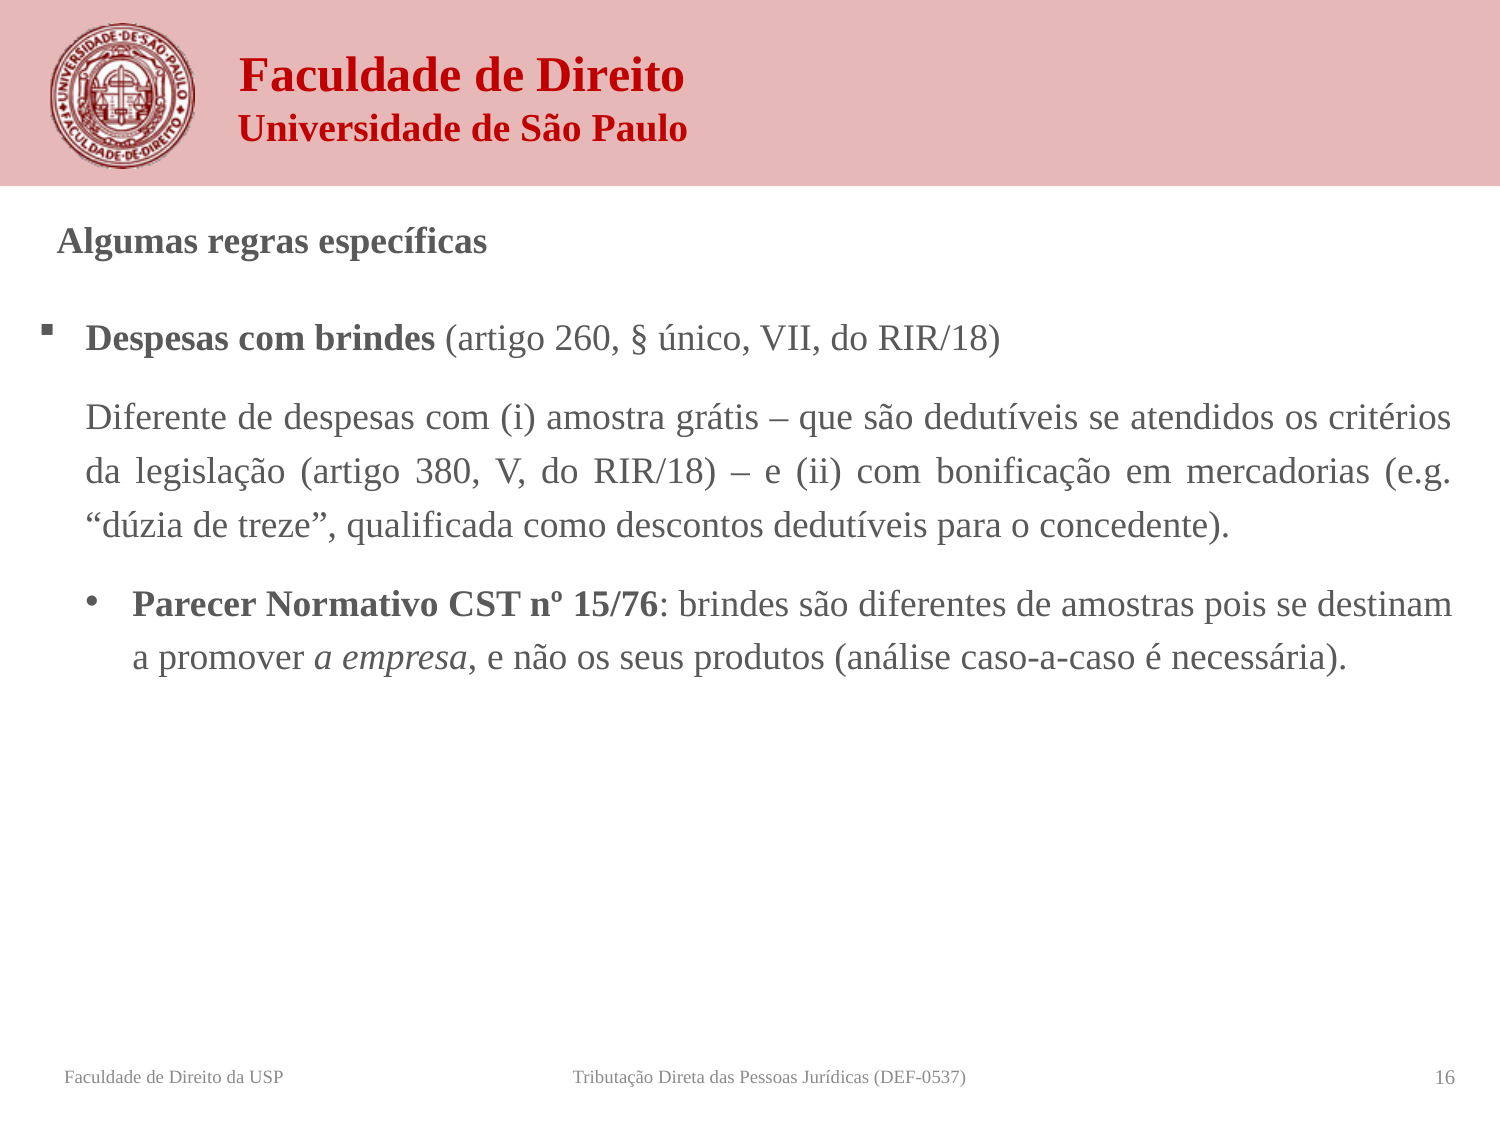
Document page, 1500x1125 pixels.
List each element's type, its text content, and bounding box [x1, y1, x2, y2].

text_box Despesas com brindes (artigo 260, § único, VII, do RIR/18) Diferente de despesas com (i) amostra grátis – que são dedutíveis se atendidos os critérios da legislação (artigo 380, V, do RIR/18) – e (ii) com bonificação em mercadorias (e.g. “dúzia de treze”, qualificada como descontos dedutíveis para o concedente). Parecer Normativo CST nº 15/76: brindes são diferentes de amostras pois se destinam a promover a empresa, e não os seus produtos (análise caso-a-caso é necessária). [23, 296, 1469, 764]
picture [49, 23, 195, 169]
text_box Algumas regras específicas [41, 199, 1472, 269]
